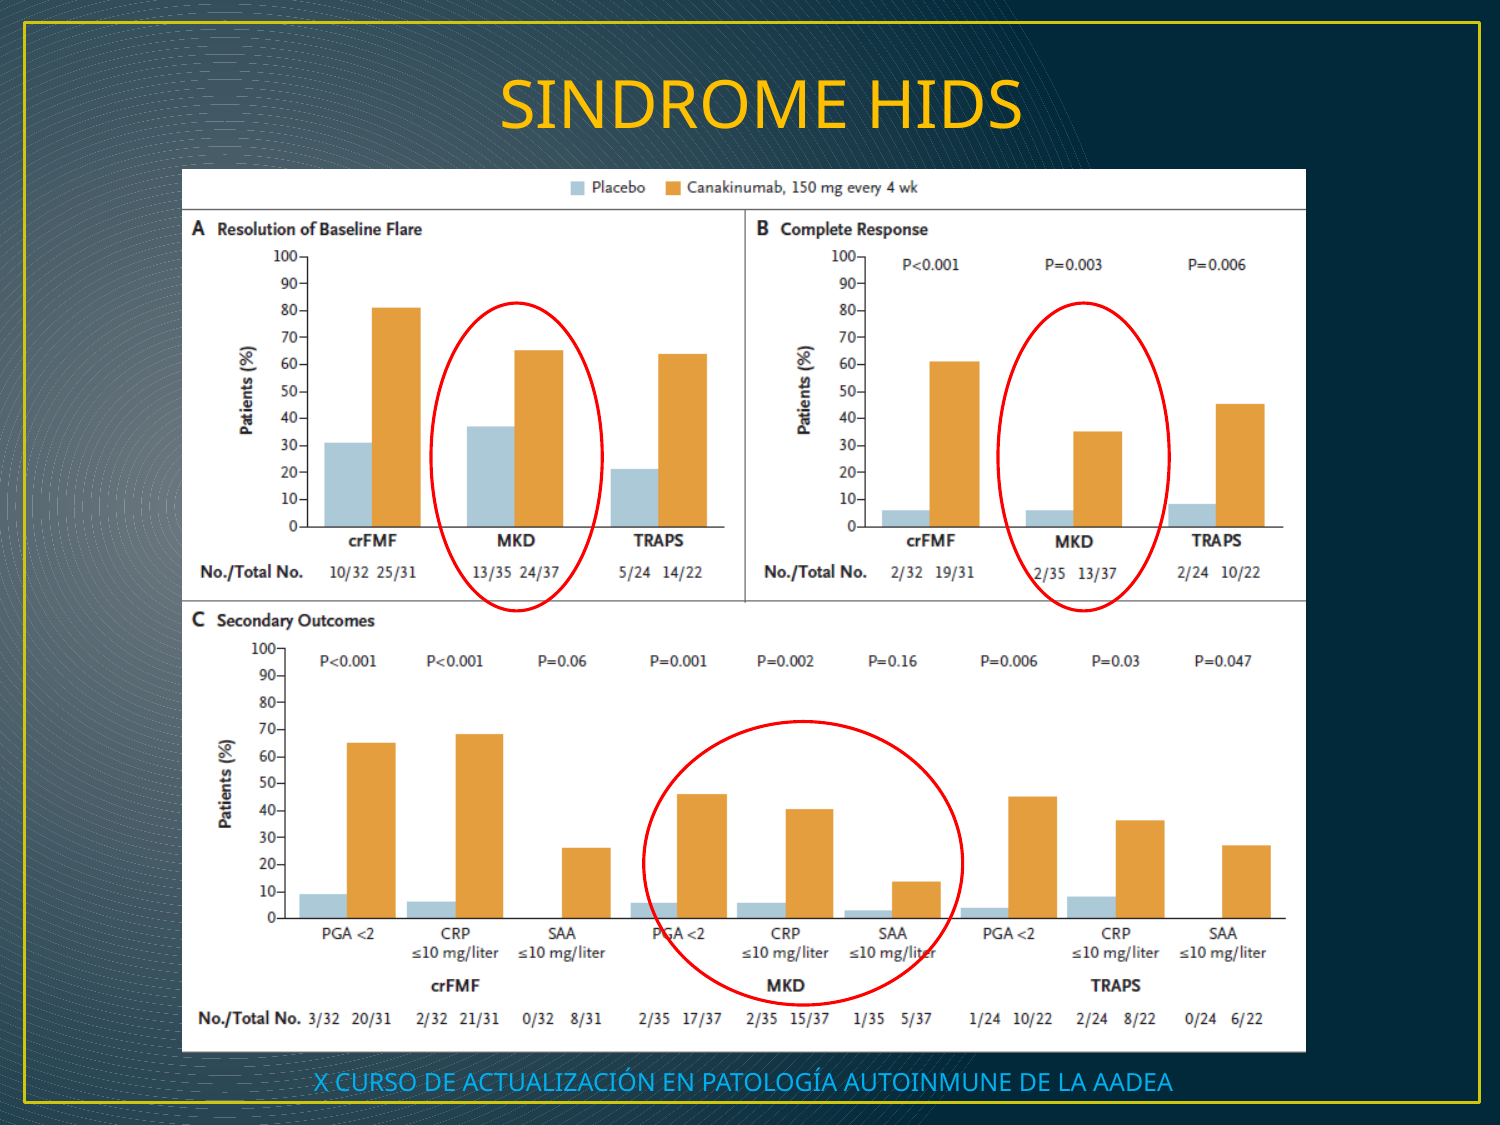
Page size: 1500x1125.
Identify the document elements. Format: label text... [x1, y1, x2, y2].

picture [181, 164, 1305, 1054]
text_box X CURSO DE ACTUALIZACIÓN EN PATOLOGÍA AUTOINMUNE DE LA AADEA [29, 1058, 1459, 1106]
text_box SINDROME HIDS [100, 54, 1424, 150]
